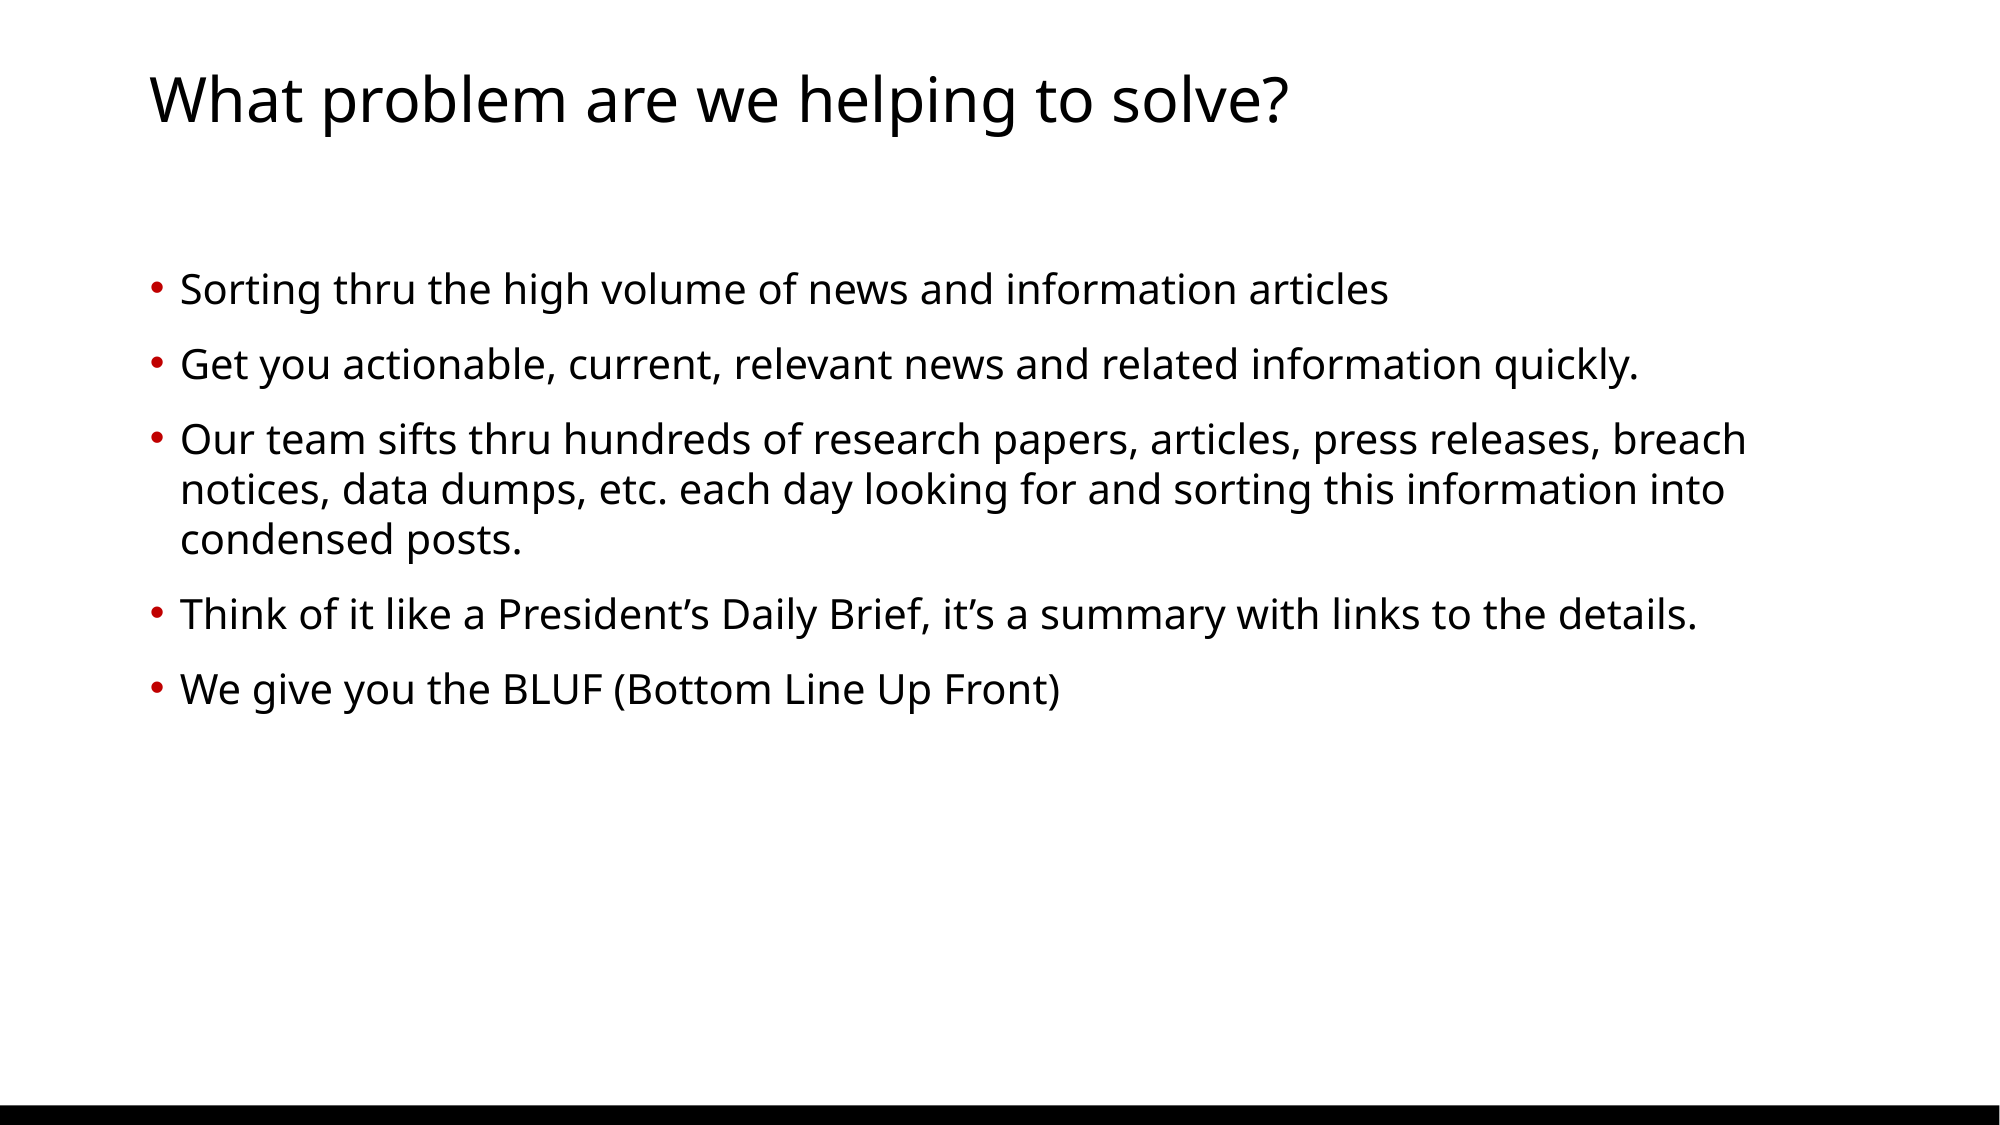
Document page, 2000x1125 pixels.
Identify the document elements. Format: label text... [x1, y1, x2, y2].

title What problem are we helping to solve? [149, 68, 1850, 206]
list Sorting thru the high volume of news and information articles Get you actionable, current, relevant news and related information quickly. Our team sifts thru hundreds of research papers, articles, press releases, breach notices, data dumps, etc. each day looking for and sorting this information into condensed posts. Think of it like a President’s Daily Brief, it’s a summary with links to the details. We give you the BLUF (Bottom Line Up Front) [149, 262, 1850, 1032]
